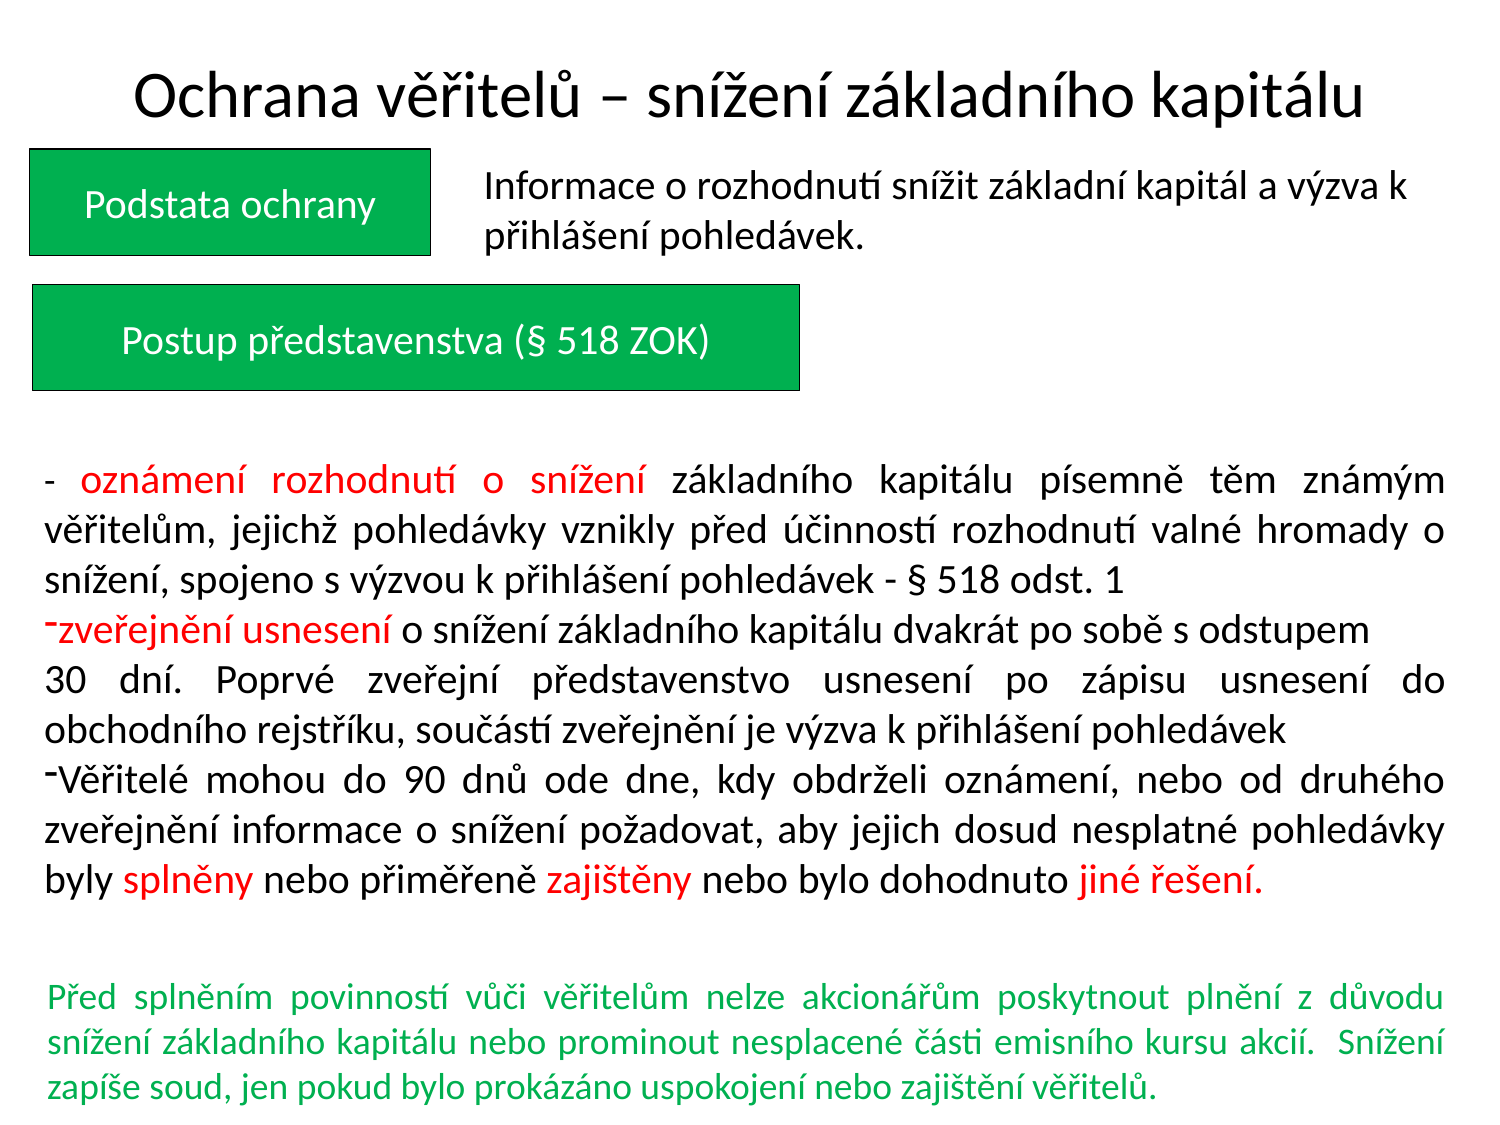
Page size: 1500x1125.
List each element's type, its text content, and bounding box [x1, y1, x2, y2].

text_box Před splněním povinností vůči věřitelům nelze akcionářům poskytnout plnění z důvodu snížení základního kapitálu nebo prominout nesplacené části emisního kursu akcií. Snížení zapíše soud, jen pokud bylo prokázáno uspokojení nebo zajištění věřitelů. [32, 964, 1461, 1115]
text_box - oznámení rozhodnutí o snížení základního kapitálu písemně těm známým věřitelům, jejichž pohledávky vznikly před účinností rozhodnutí valné hromady o snížení, spojeno s výzvou k přihlášení pohledávek - § 518 odst. 1 zveřejnění usnesení o snížení základního kapitálu dvakrát po sobě s odstupem 30 dní. Poprvé zveřejní představenstvo usnesení po zápisu usnesení do obchodního rejstříku, součástí zveřejnění je výzva k přihlášení pohledávek Věřitelé mohou do 90 dnů ode dne, kdy obdrželi oznámení, nebo od druhého zveřejnění informace o snížení požadovat, aby jejich dosud nesplatné pohledávky byly splněny nebo přiměřeně zajištěny nebo bylo dohodnuto jiné řešení. [29, 444, 1461, 960]
text_box Informace o rozhodnutí snížit základní kapitál a výzva k přihlášení pohledávek. [468, 150, 1461, 266]
text_box Ochrana věřitelů – snížení základního kapitálu [74, 45, 1425, 138]
text_box Podstata ochrany [27, 147, 433, 257]
text_box Postup představenstva (§ 518 ZOK) [30, 283, 802, 393]
